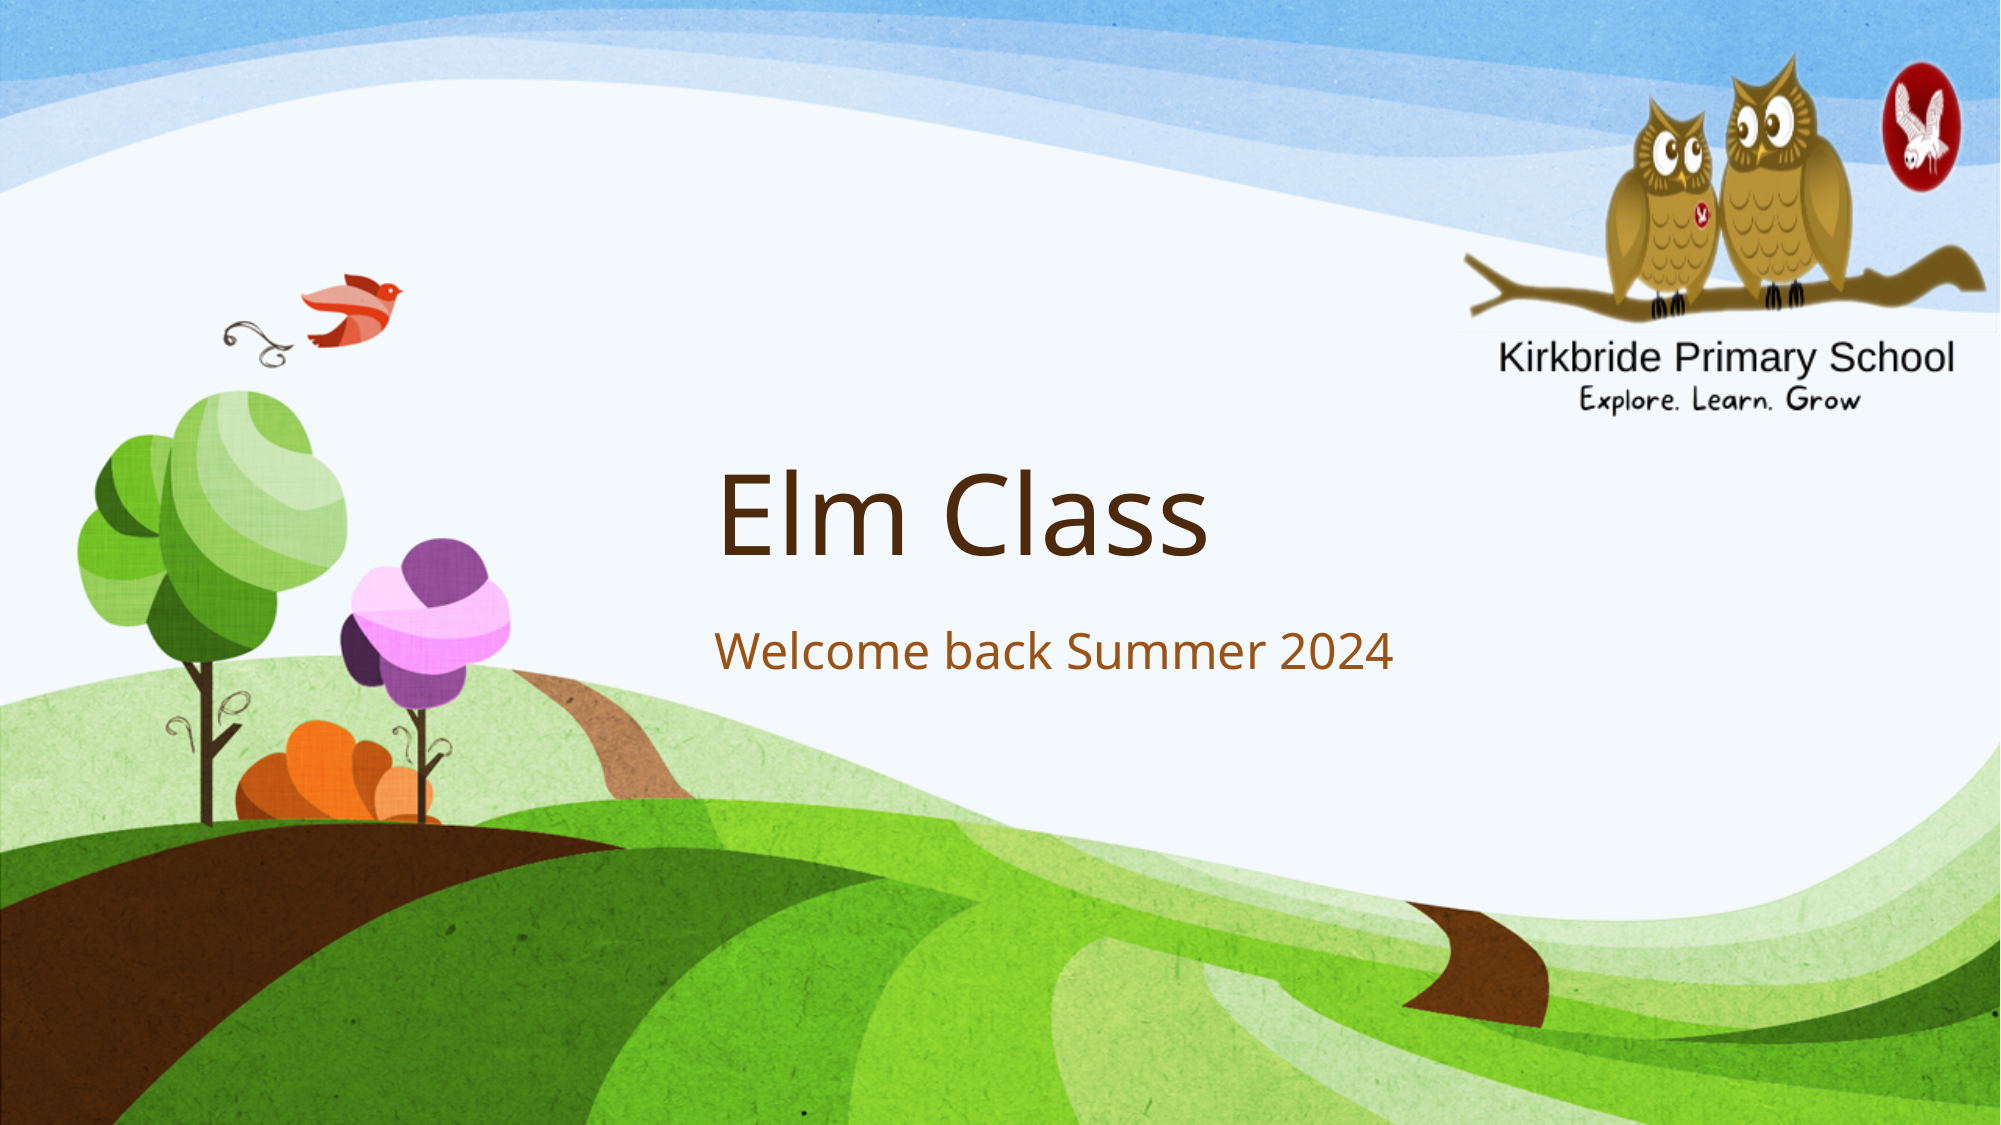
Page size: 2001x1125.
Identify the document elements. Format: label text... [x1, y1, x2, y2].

title Elm Class [699, 287, 1825, 588]
subtitle Welcome back Summer 2024 [699, 612, 1825, 763]
picture [0, 0, 2001, 1125]
